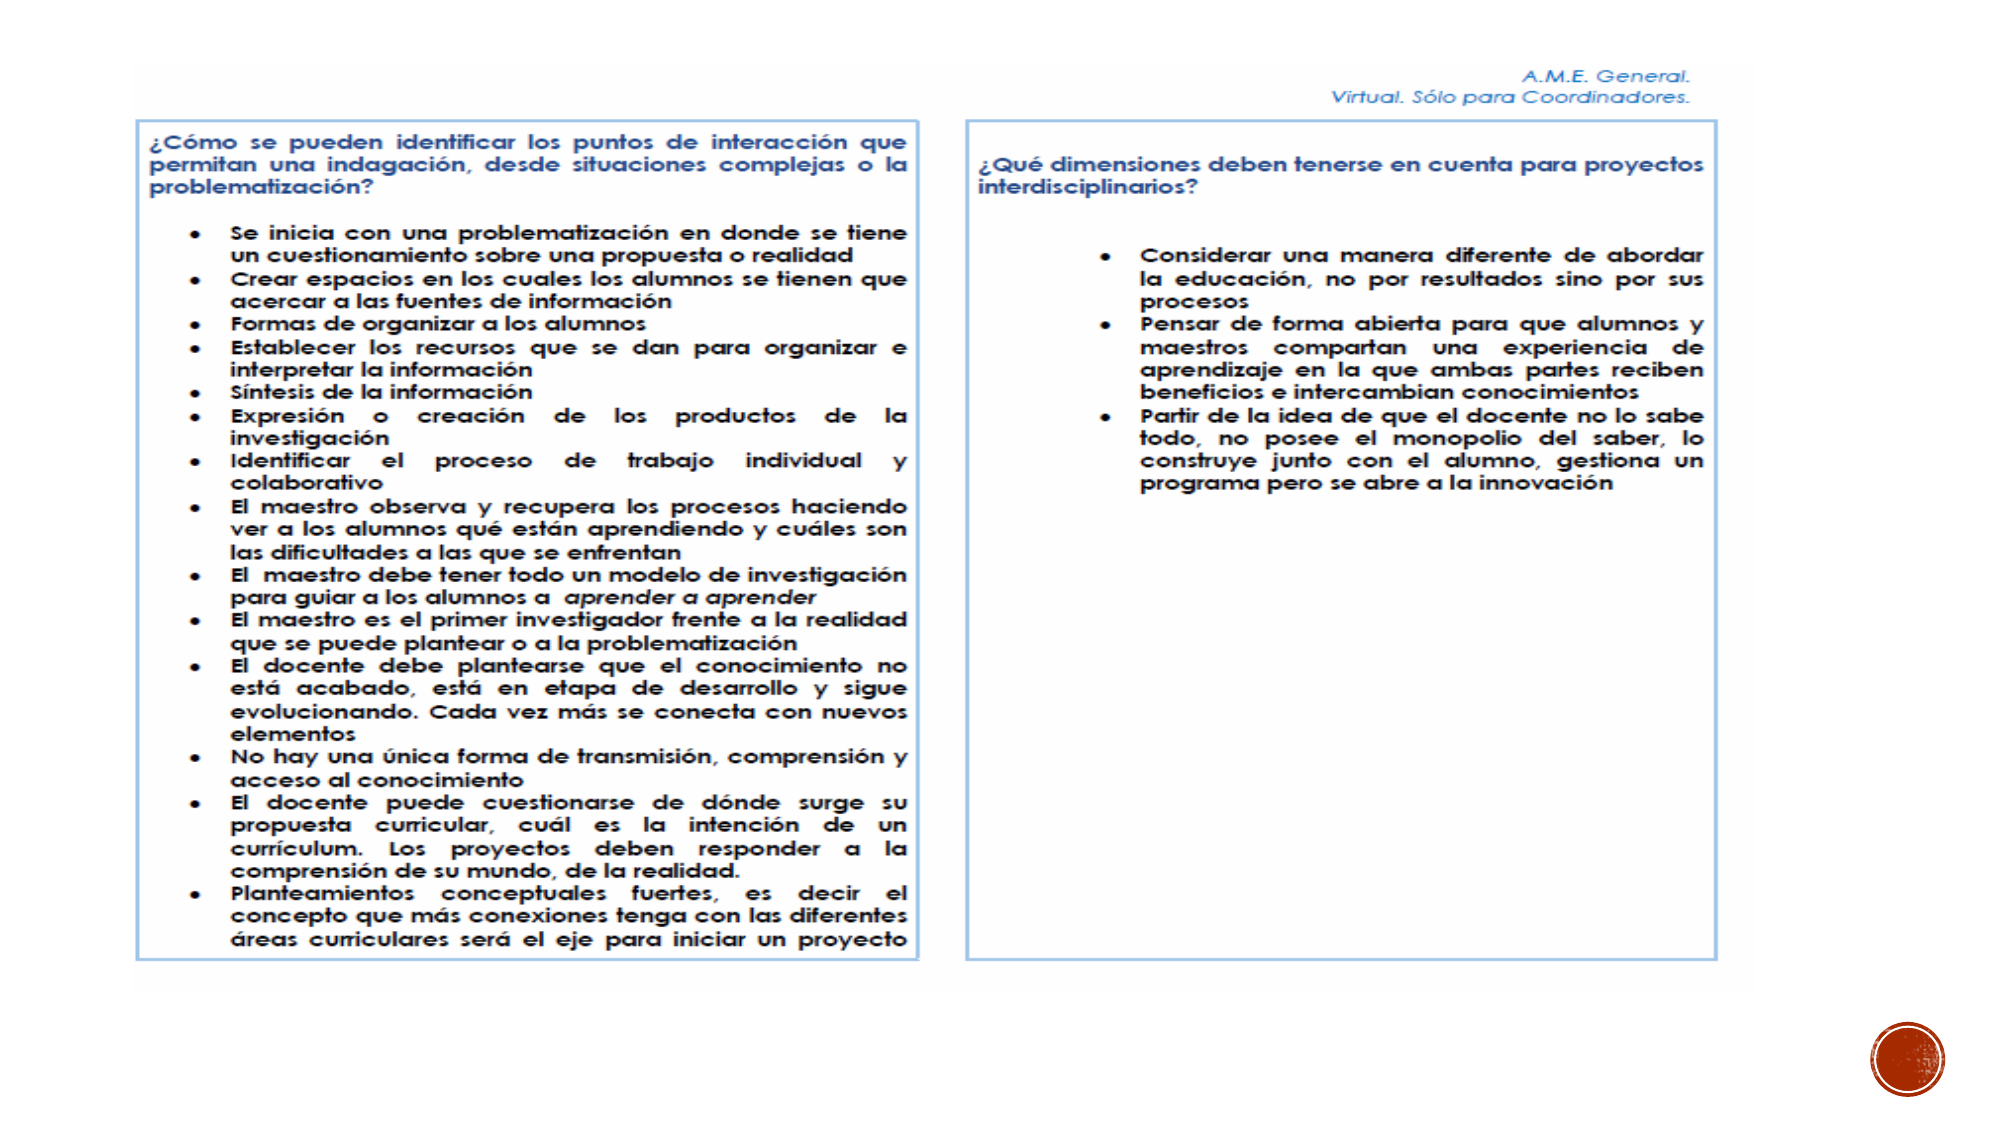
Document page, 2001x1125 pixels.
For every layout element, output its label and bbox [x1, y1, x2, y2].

picture [134, 63, 1754, 994]
